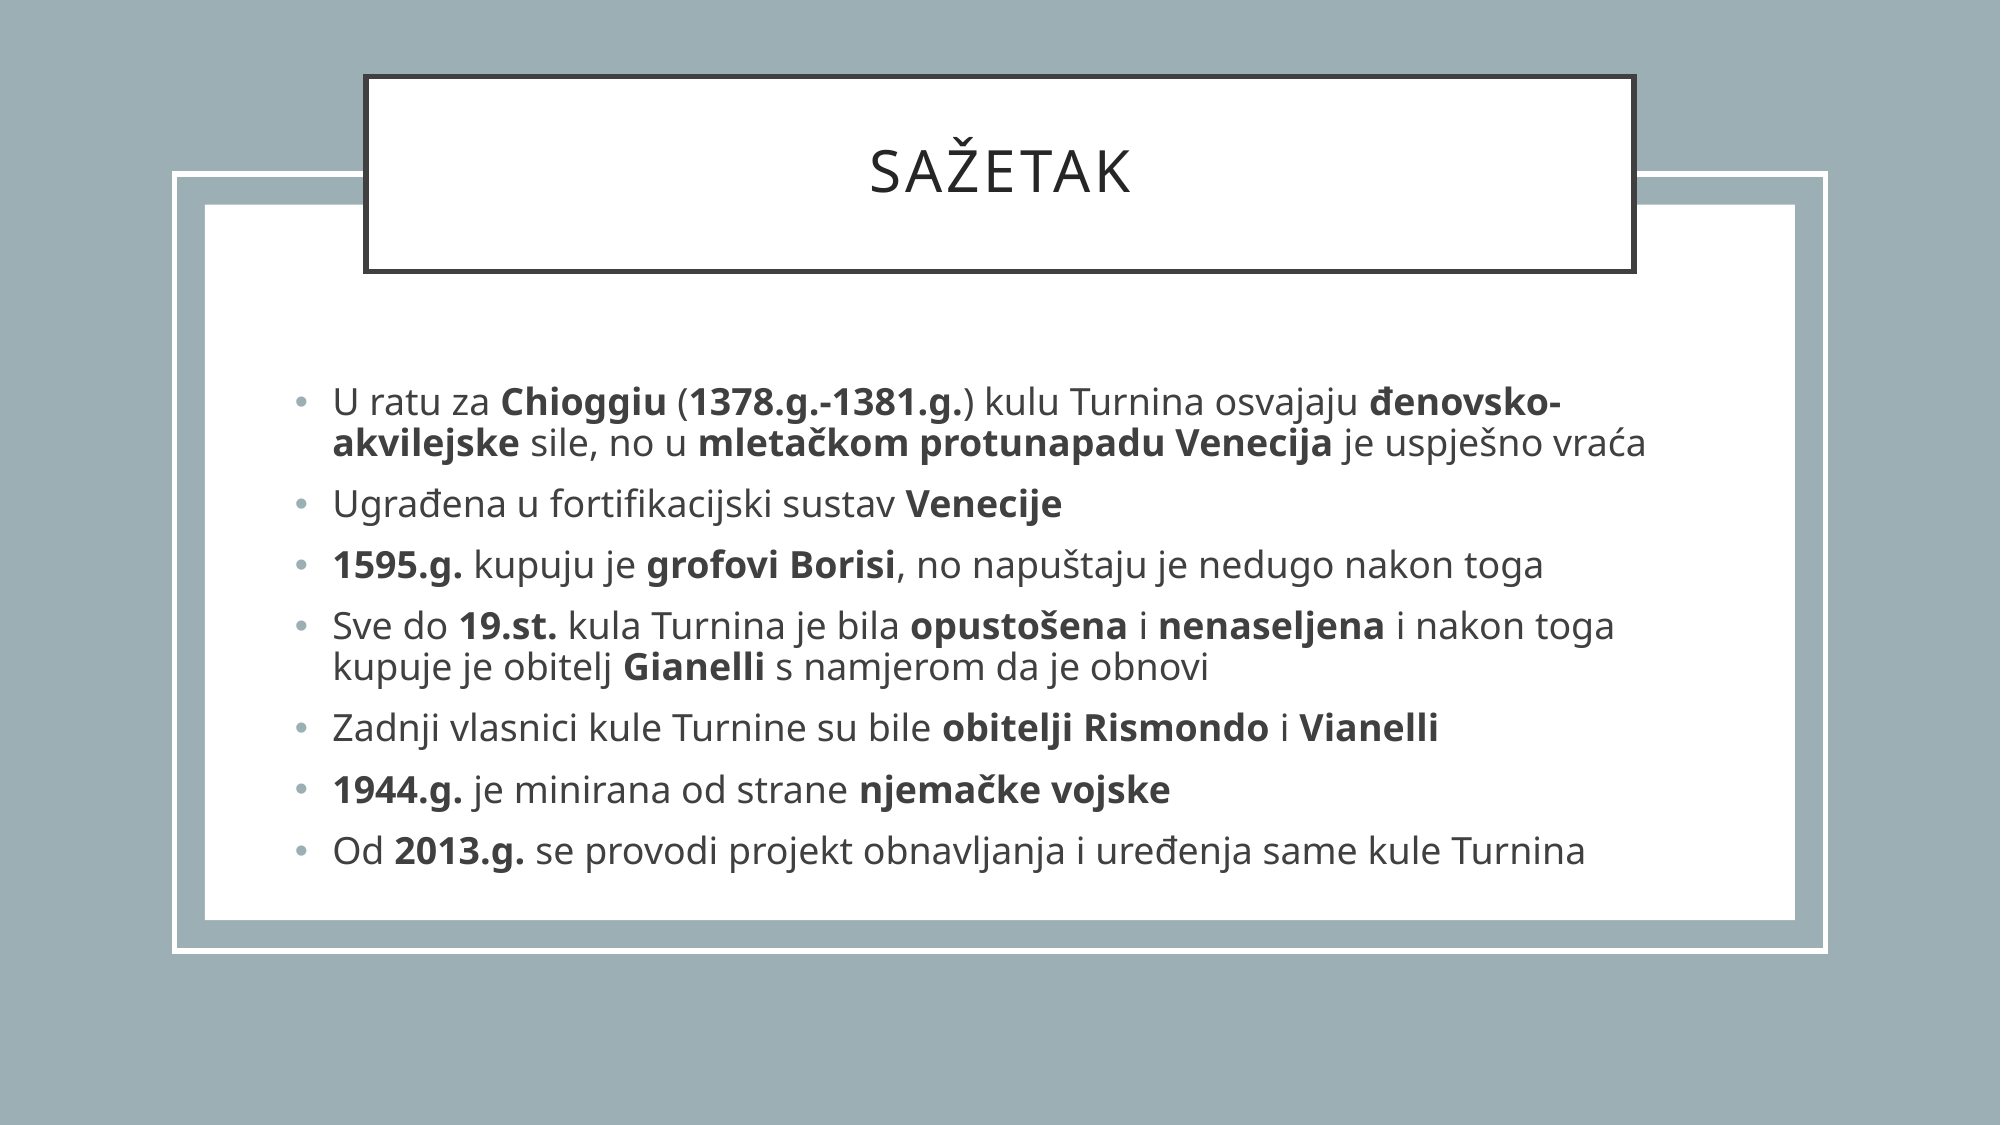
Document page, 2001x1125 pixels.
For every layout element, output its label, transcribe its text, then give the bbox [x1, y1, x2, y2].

title Sažetak [363, 74, 1637, 274]
text_box [173, 173, 1827, 952]
list U ratu za Chioggiu (1378.g.-1381.g.) kulu Turnina osvajaju đenovsko-akvilejske sile, no u mletačkom protunapadu Venecija je uspješno vraća Ugrađena u fortifikacijski sustav Venecije 1595.g. kupuju je grofovi Borisi, no napuštaju je nedugo nakon toga Sve do 19.st. kula Turnina je bila opustošena i nenaseljena i nakon toga kupuje je obitelj Gianelli s namjerom da je obnovi Zadnji vlasnici kule Turnine su bile obitelji Rismondo i Vianelli 1944.g. je minirana od strane njemačke vojske Od 2013.g. se provodi projekt obnavljanja i uređenja same kule Turnina [279, 375, 1721, 849]
text_box [0, 0, 2000, 1125]
